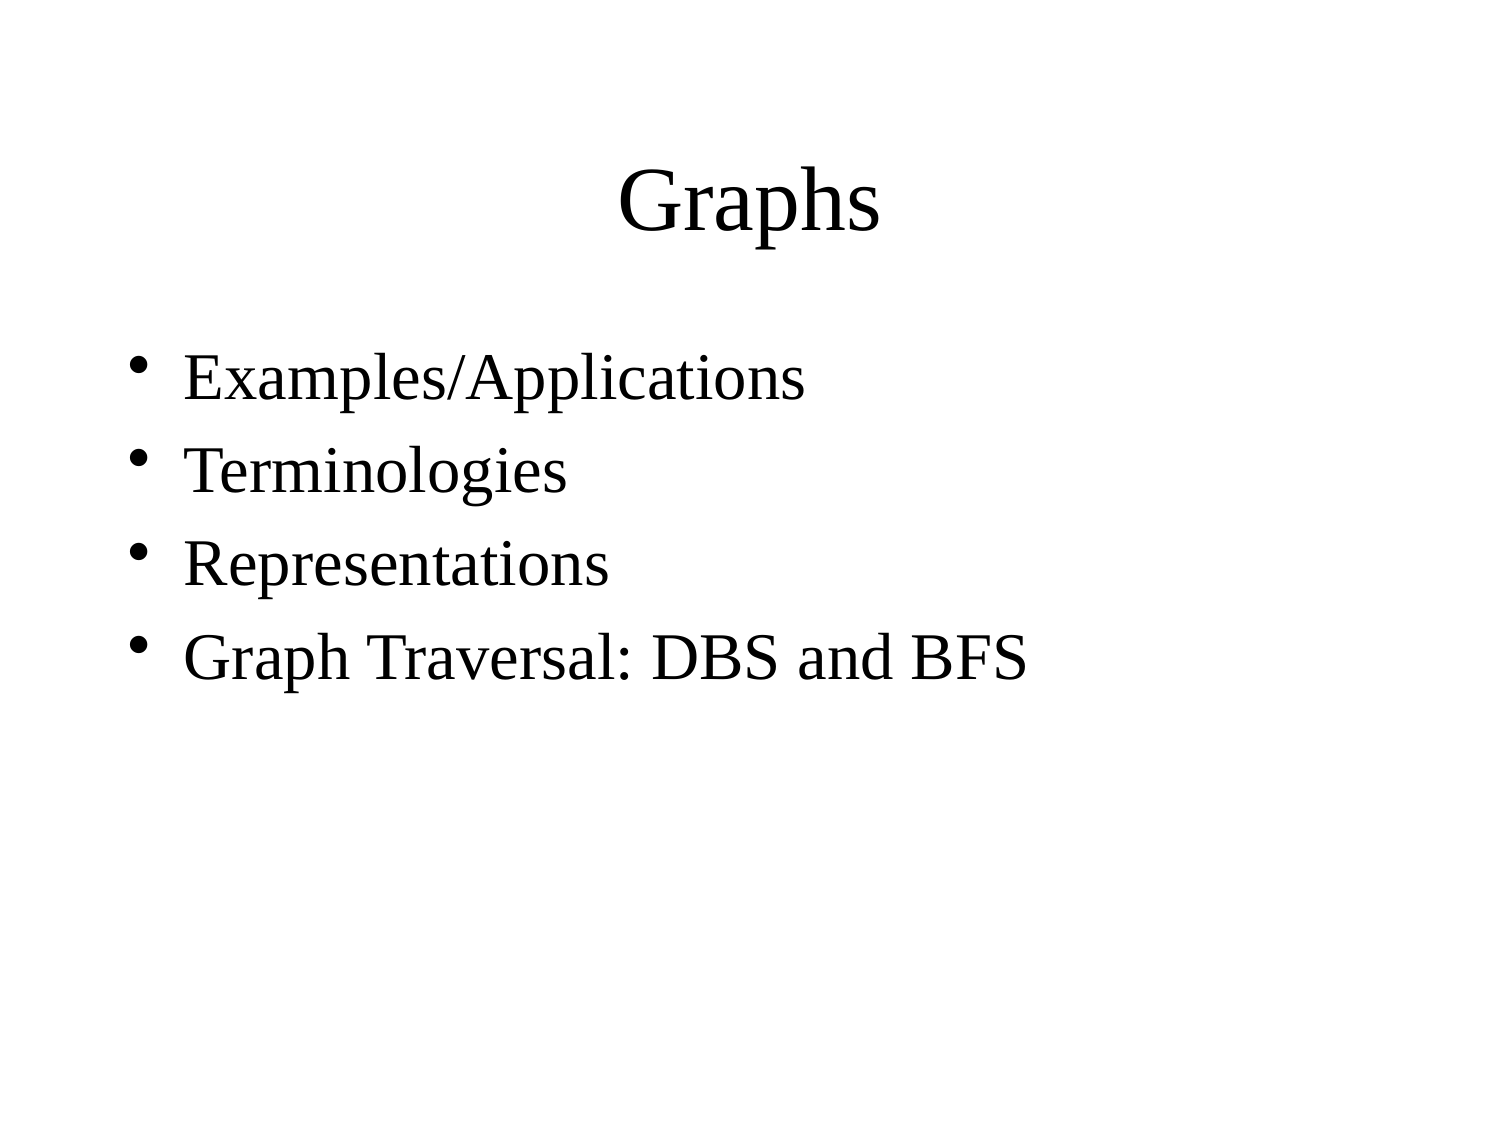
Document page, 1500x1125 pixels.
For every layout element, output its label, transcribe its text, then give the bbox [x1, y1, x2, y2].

list Examples/Applications Terminologies Representations Graph Traversal: DBS and BFS [112, 324, 1388, 1001]
title Graphs [112, 99, 1388, 288]
